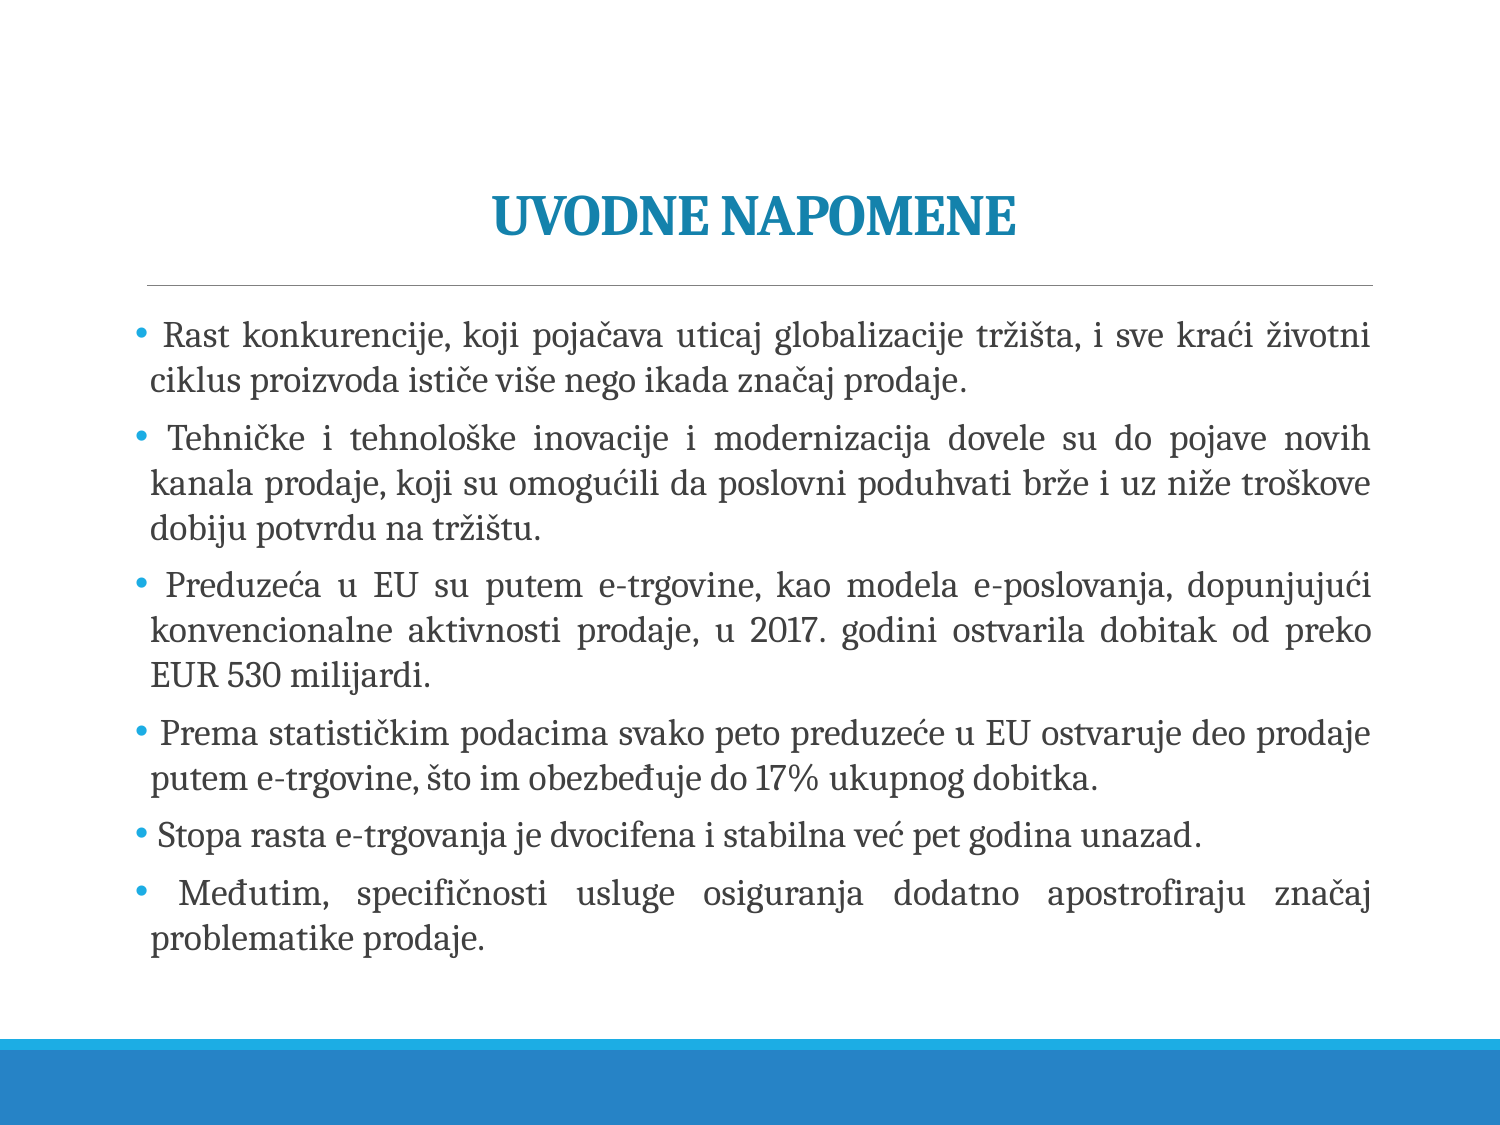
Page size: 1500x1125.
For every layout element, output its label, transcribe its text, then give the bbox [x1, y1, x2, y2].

title UVODNE NAPOMENE [135, 132, 1373, 256]
list Rast konkurencije, koji pojačava uticaj globalizacije tržišta, i sve kraći životni ciklus proizvoda ističe više nego ikada značaj prodaje. Tehničke i tehnološke inovacije i modernizacija dovele su do pojave novih kanala prodaje, koji su omogućili da poslovni poduhvati brže i uz niže troškove dobiju potvrdu na tržištu. Preduzeća u EU su putem e-trgovine, kao modela e-poslovanja, dopunjujući konvencionalne aktivnosti prodaje, u 2017. godini ostvarila dobitak od preko EUR 530 milijardi. Prema statističkim podacima svako peto preduzeće u EU ostvaruje deo prodaje putem e-trgovine, što im obezbeđuje do 17% ukupnog dobitka. Stopa rasta e-trgovanja je dvocifena i stabilna već pet godina unazad. Međutim, specifičnosti usluge osiguranja dodatno apostrofiraju značaj problematike prodaje. [135, 302, 1373, 1012]
